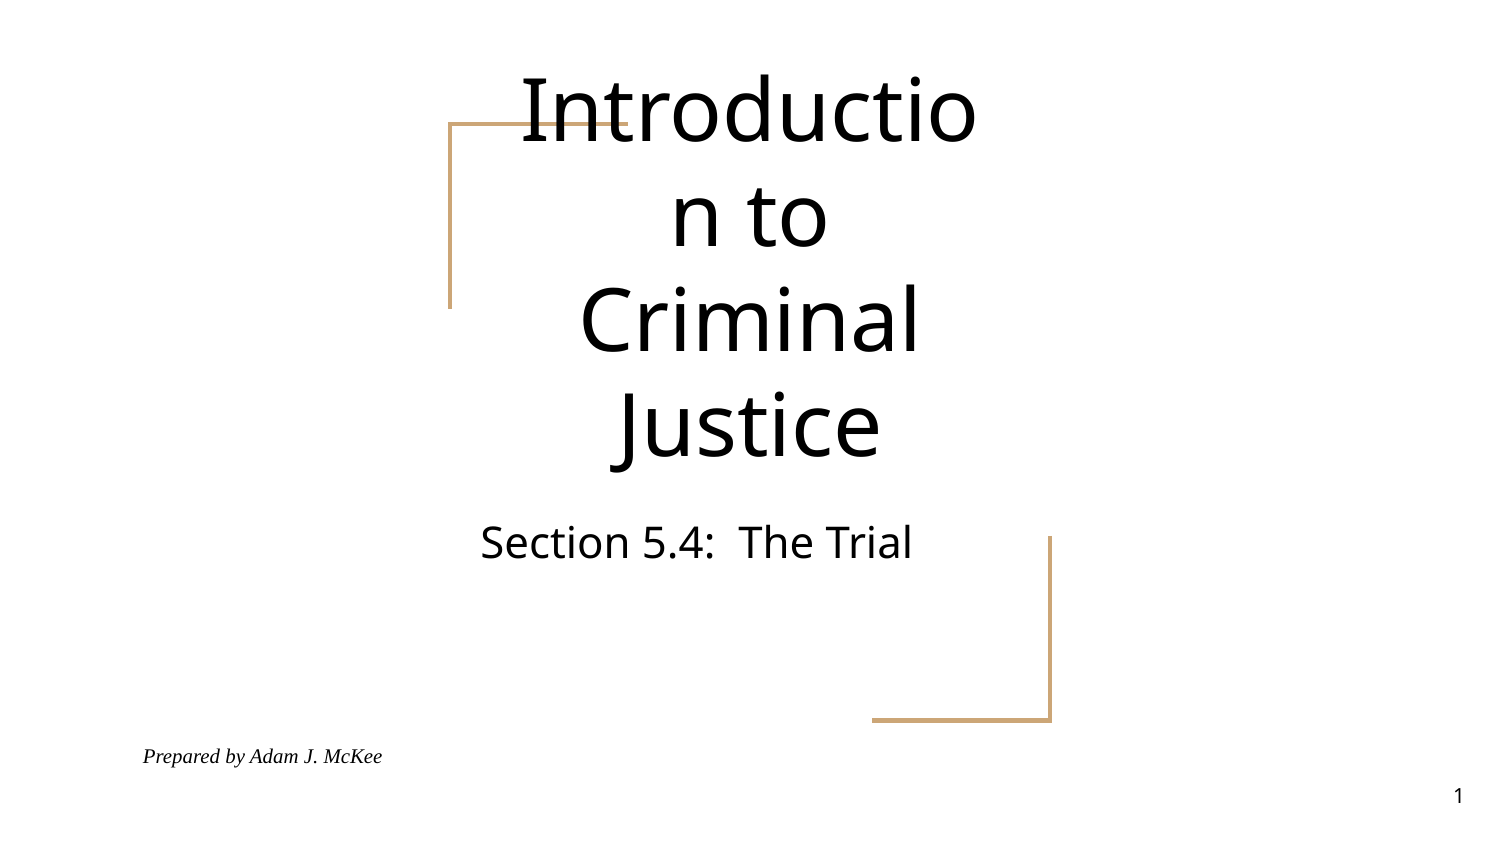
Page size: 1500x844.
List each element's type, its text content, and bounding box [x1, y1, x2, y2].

subtitle Section 5.4: The Trial [169, 500, 1225, 650]
slide_number ‹#› [1389, 764, 1480, 830]
title Introduction to Criminal Justice [499, 236, 1001, 490]
text_box Prepared by Adam J. McKee [127, 727, 627, 777]
